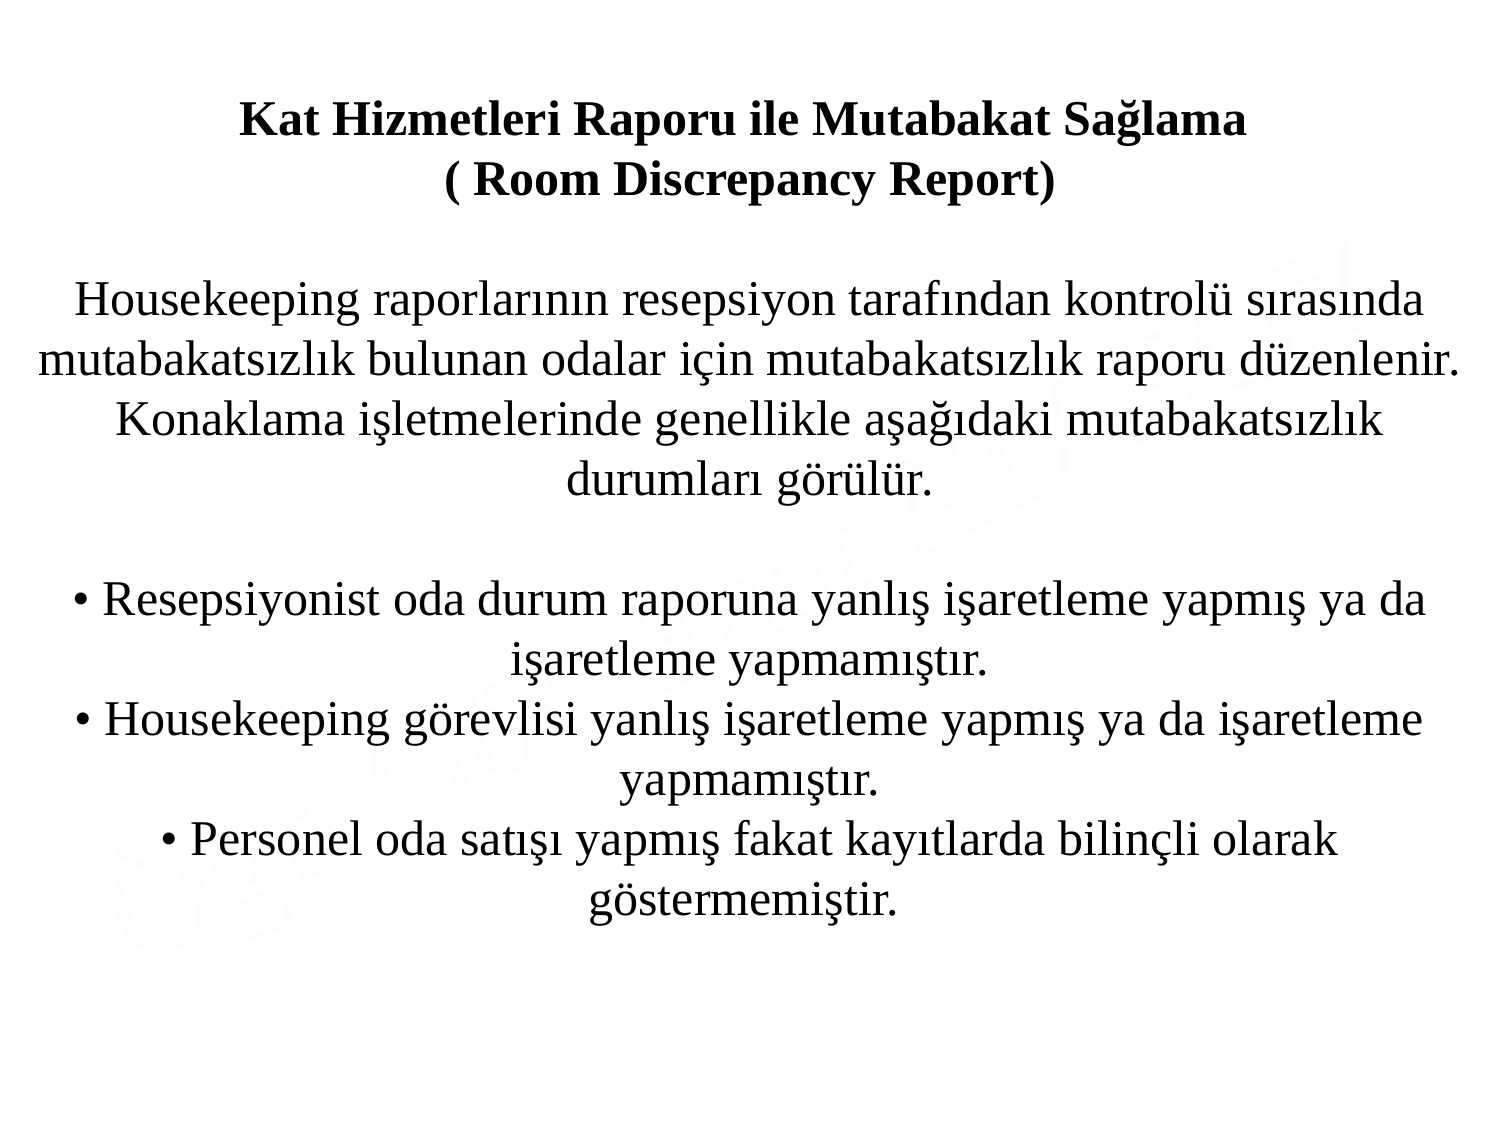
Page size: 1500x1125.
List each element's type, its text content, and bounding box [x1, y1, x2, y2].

text_box Kat Hizmetleri Raporu ile Mutabakat Sağlama ( Room Discrepancy Report) Housekeeping raporlarının resepsiyon tarafından kontrolü sırasında mutabakatsızlık bulunan odalar için mutabakatsızlık raporu düzenlenir. Konaklama işletmelerinde genellikle aşağıdaki mutabakatsızlık durumları görülür. • Resepsiyonist oda durum raporuna yanlış işaretleme yapmış ya da işaretleme yapmamıştır. • Housekeeping görevlisi yanlış işaretleme yapmış ya da işaretleme yapmamıştır. • Personel oda satışı yapmış fakat kayıtlarda bilinçli olarak göstermemiştir. [14, 78, 1486, 993]
